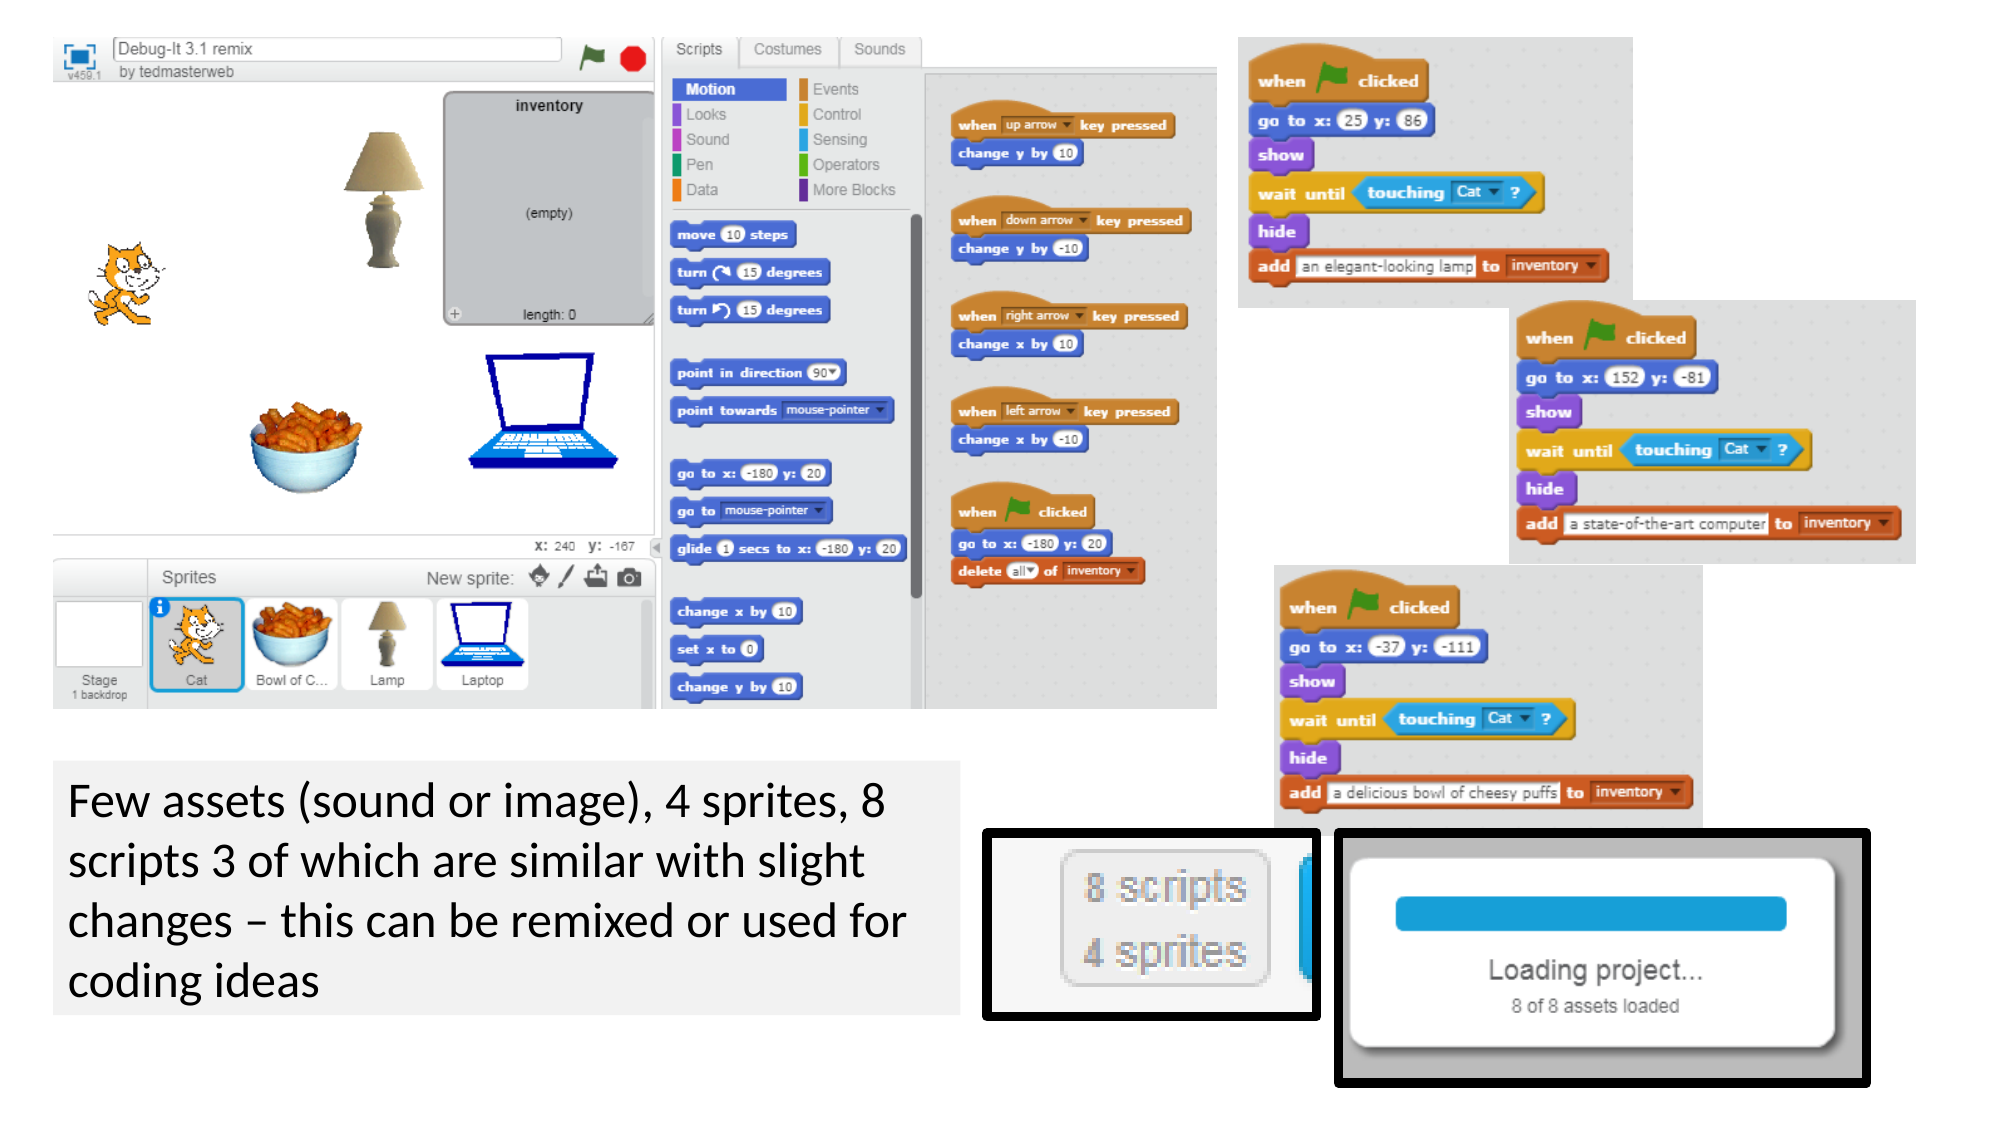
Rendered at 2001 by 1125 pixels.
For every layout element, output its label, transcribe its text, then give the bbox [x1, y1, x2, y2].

picture [1238, 37, 1916, 564]
picture [53, 37, 1217, 709]
picture [1274, 565, 1703, 836]
picture [991, 837, 1312, 1012]
picture [1342, 837, 1862, 1079]
text_box Few assets (sound or image), 4 sprites, 8 scripts 3 of which are similar with slight changes – this can be remixed or used for coding ideas [53, 760, 961, 1016]
